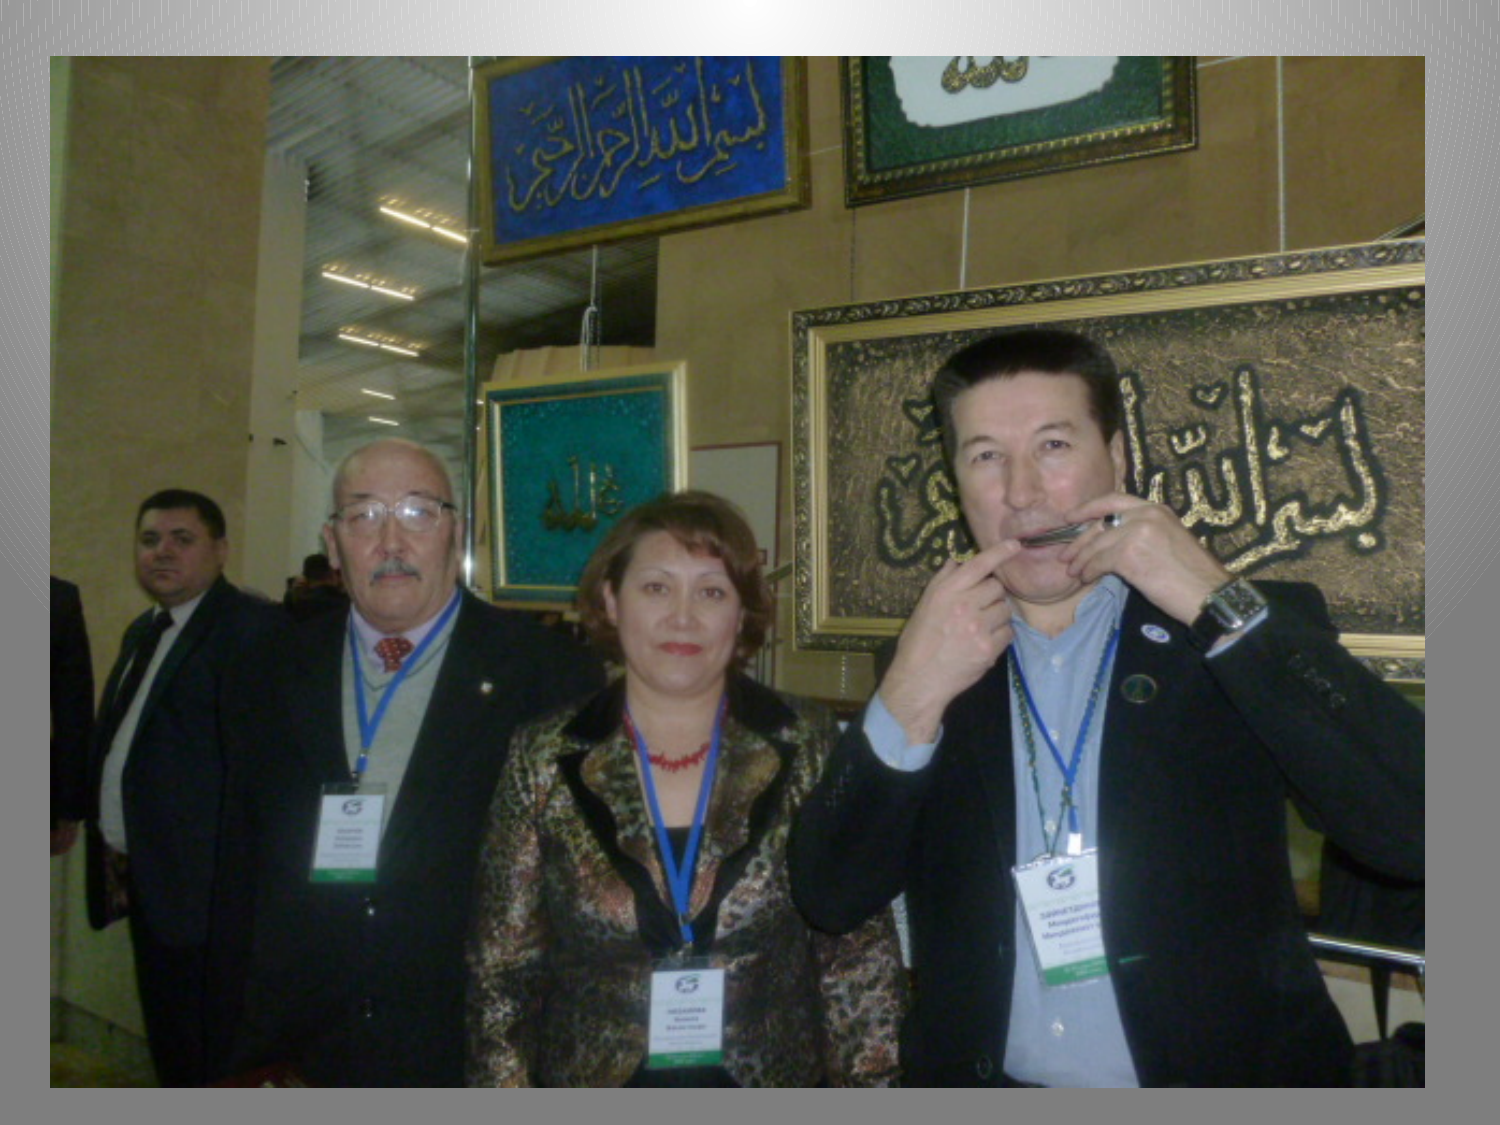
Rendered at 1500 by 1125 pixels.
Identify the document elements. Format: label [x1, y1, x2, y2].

picture [49, 56, 1426, 1088]
